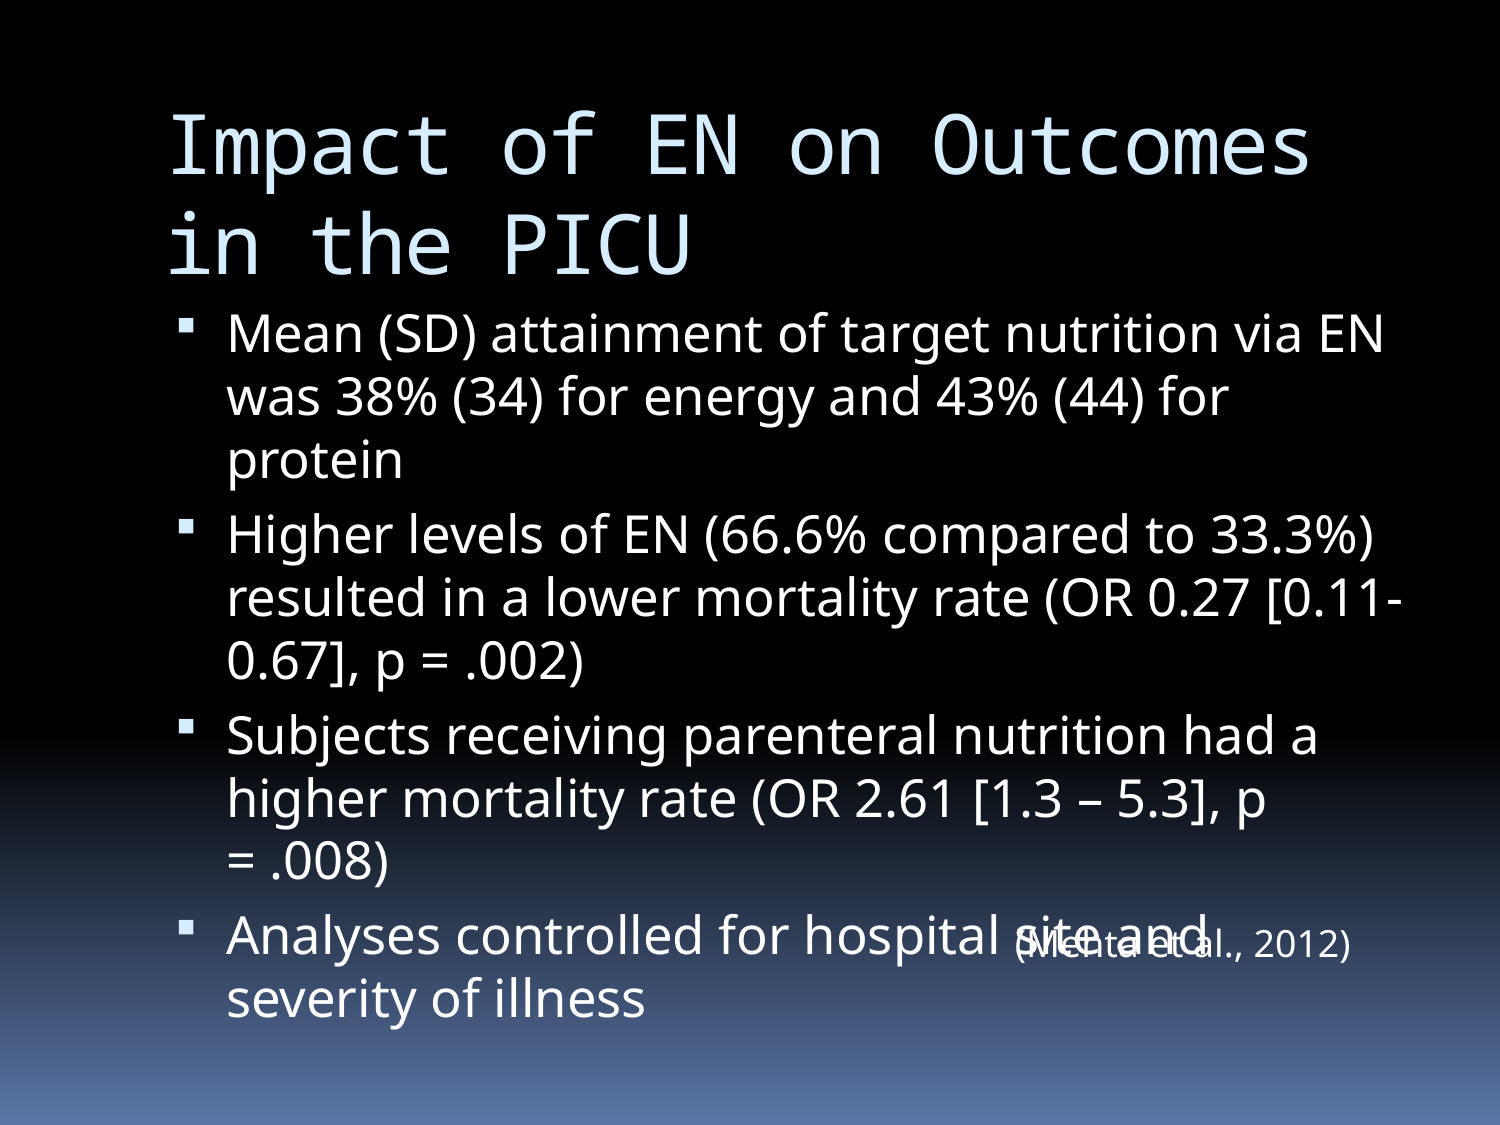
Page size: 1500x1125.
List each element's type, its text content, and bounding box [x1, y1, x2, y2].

title Impact of EN on Outcomes in the PICU [150, 83, 1425, 234]
text_box (Mehta et al., 2012) [999, 912, 1500, 973]
list Mean (SD) attainment of target nutrition via EN was 38% (34) for energy and 43% (44) for protein Higher levels of EN (66.6% compared to 33.3%) resulted in a lower mortality rate (OR 0.27 [0.11-0.67], p = .002) Subjects receiving parenteral nutrition had a higher mortality rate (OR 2.61 [1.3 – 5.3], p = .008) Analyses controlled for hospital site and severity of illness [150, 292, 1425, 1043]
